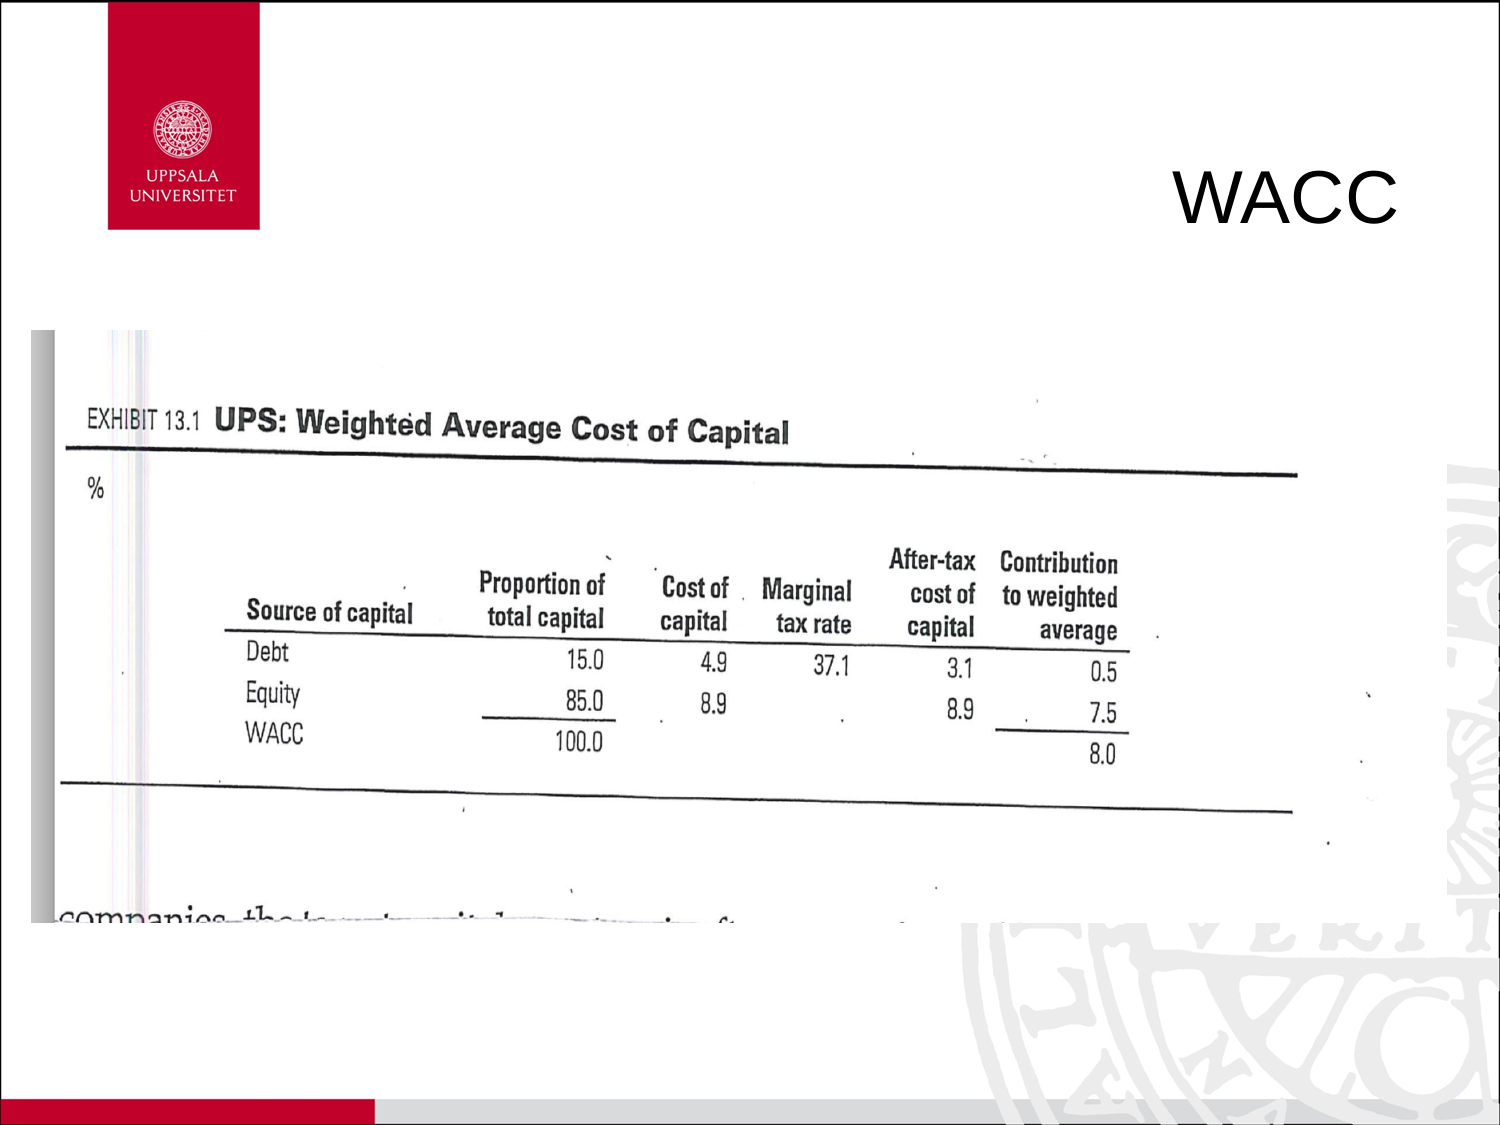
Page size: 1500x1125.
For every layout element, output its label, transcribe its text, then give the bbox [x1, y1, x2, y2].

picture [0, 0, 1500, 1125]
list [31, 330, 1447, 924]
title WACC [289, 99, 1436, 288]
